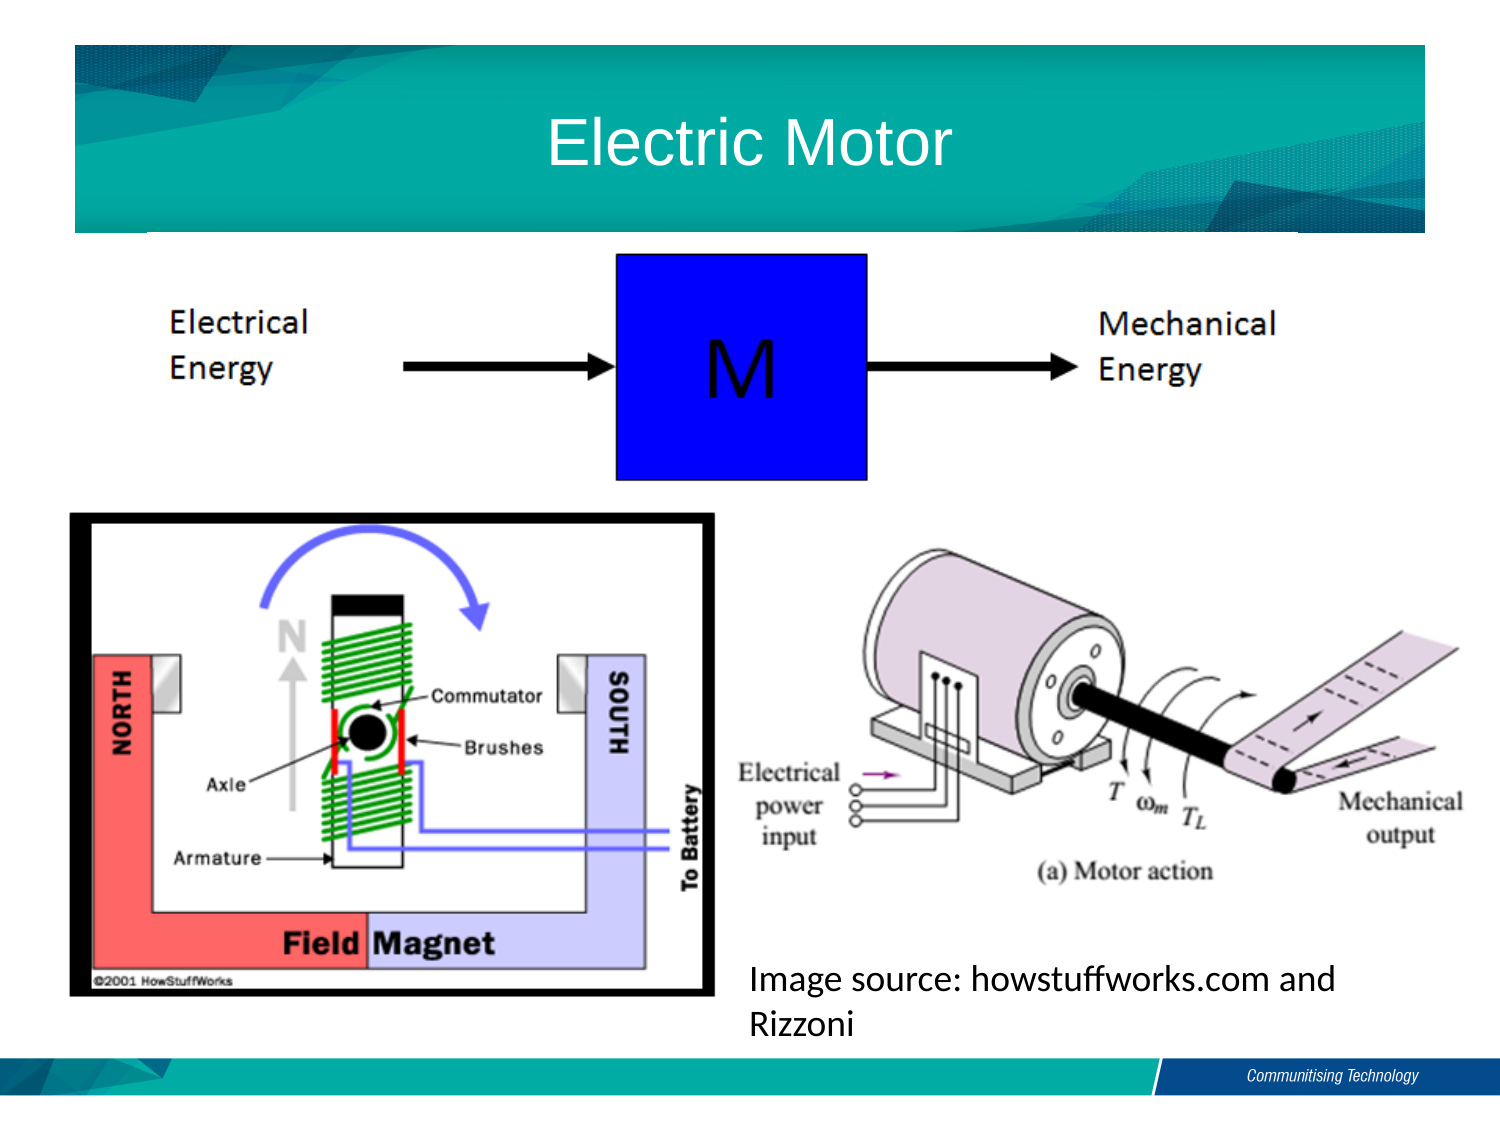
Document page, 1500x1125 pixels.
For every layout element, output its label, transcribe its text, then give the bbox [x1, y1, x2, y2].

text_box Image source: howstuffworks.com and Rizzoni [734, 946, 1378, 1052]
title Electric Motor [75, 45, 1425, 233]
picture [0, 0, 1500, 1125]
